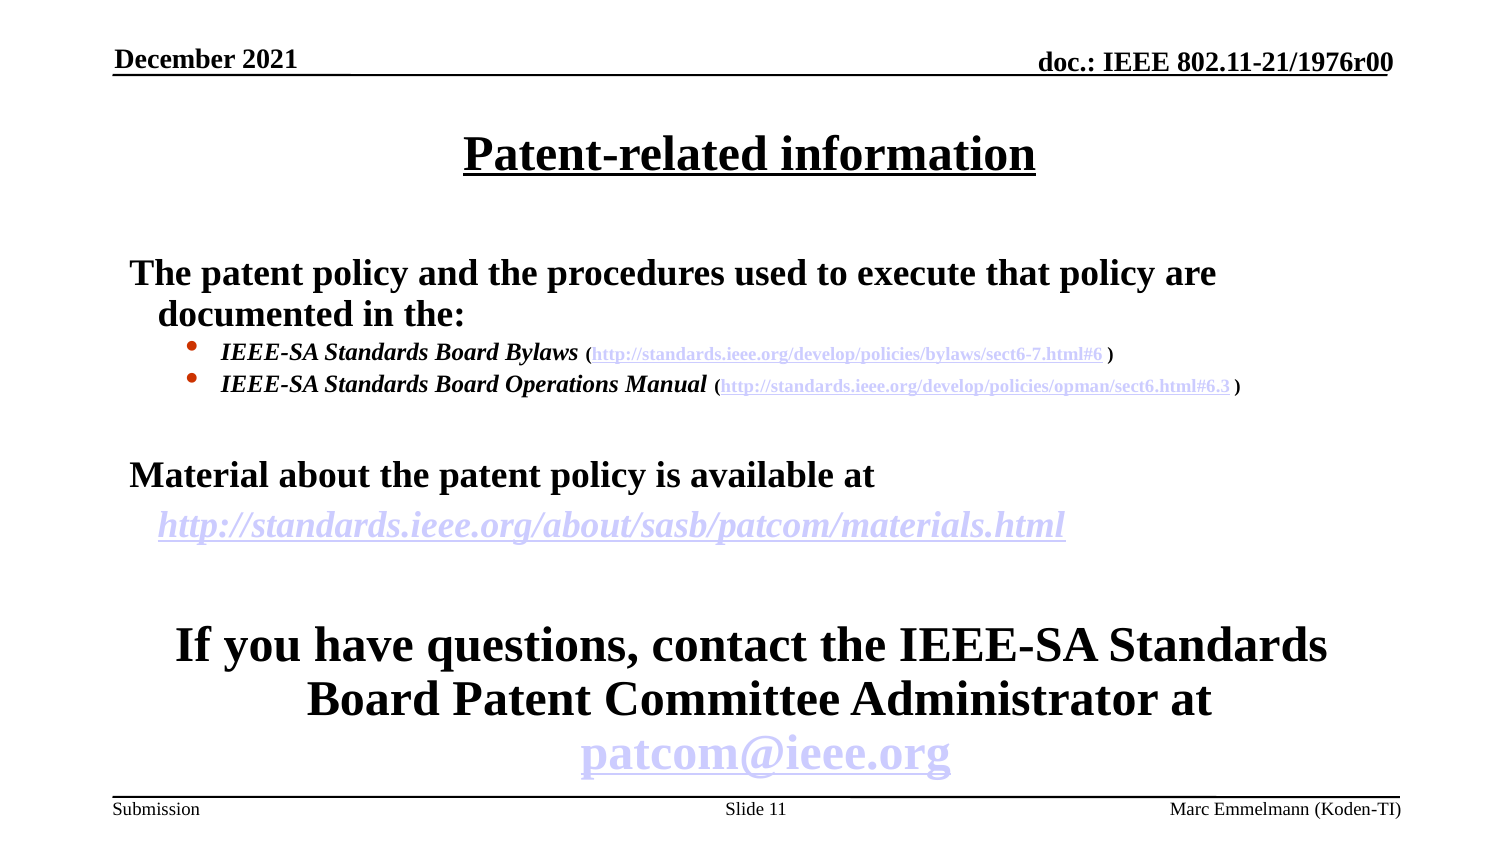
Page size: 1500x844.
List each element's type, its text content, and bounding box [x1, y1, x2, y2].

slide_number Slide 11 [712, 796, 800, 842]
footer Marc Emmelmann (Koden-TI) [878, 796, 1402, 820]
list The patent policy and the procedures used to execute that policy are documented in the: IEEE-SA Standards Board Bylaws (http://standards.ieee.org/develop/policies/bylaws/sect6-7.html#6 ) IEEE-SA Standards Board Operations Manual (http://standards.ieee.org/develop/policies/opman/sect6.html#6.3 ) Material about the patent policy is available at http://standards.ieee.org/about/sasb/patcom/materials.html If you have questions, contact the IEEE-SA Standards Board Patent Committee Administrator at patcom@ieee.org [114, 224, 1390, 732]
title Patent-related information [112, 84, 1388, 216]
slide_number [114, 40, 423, 75]
